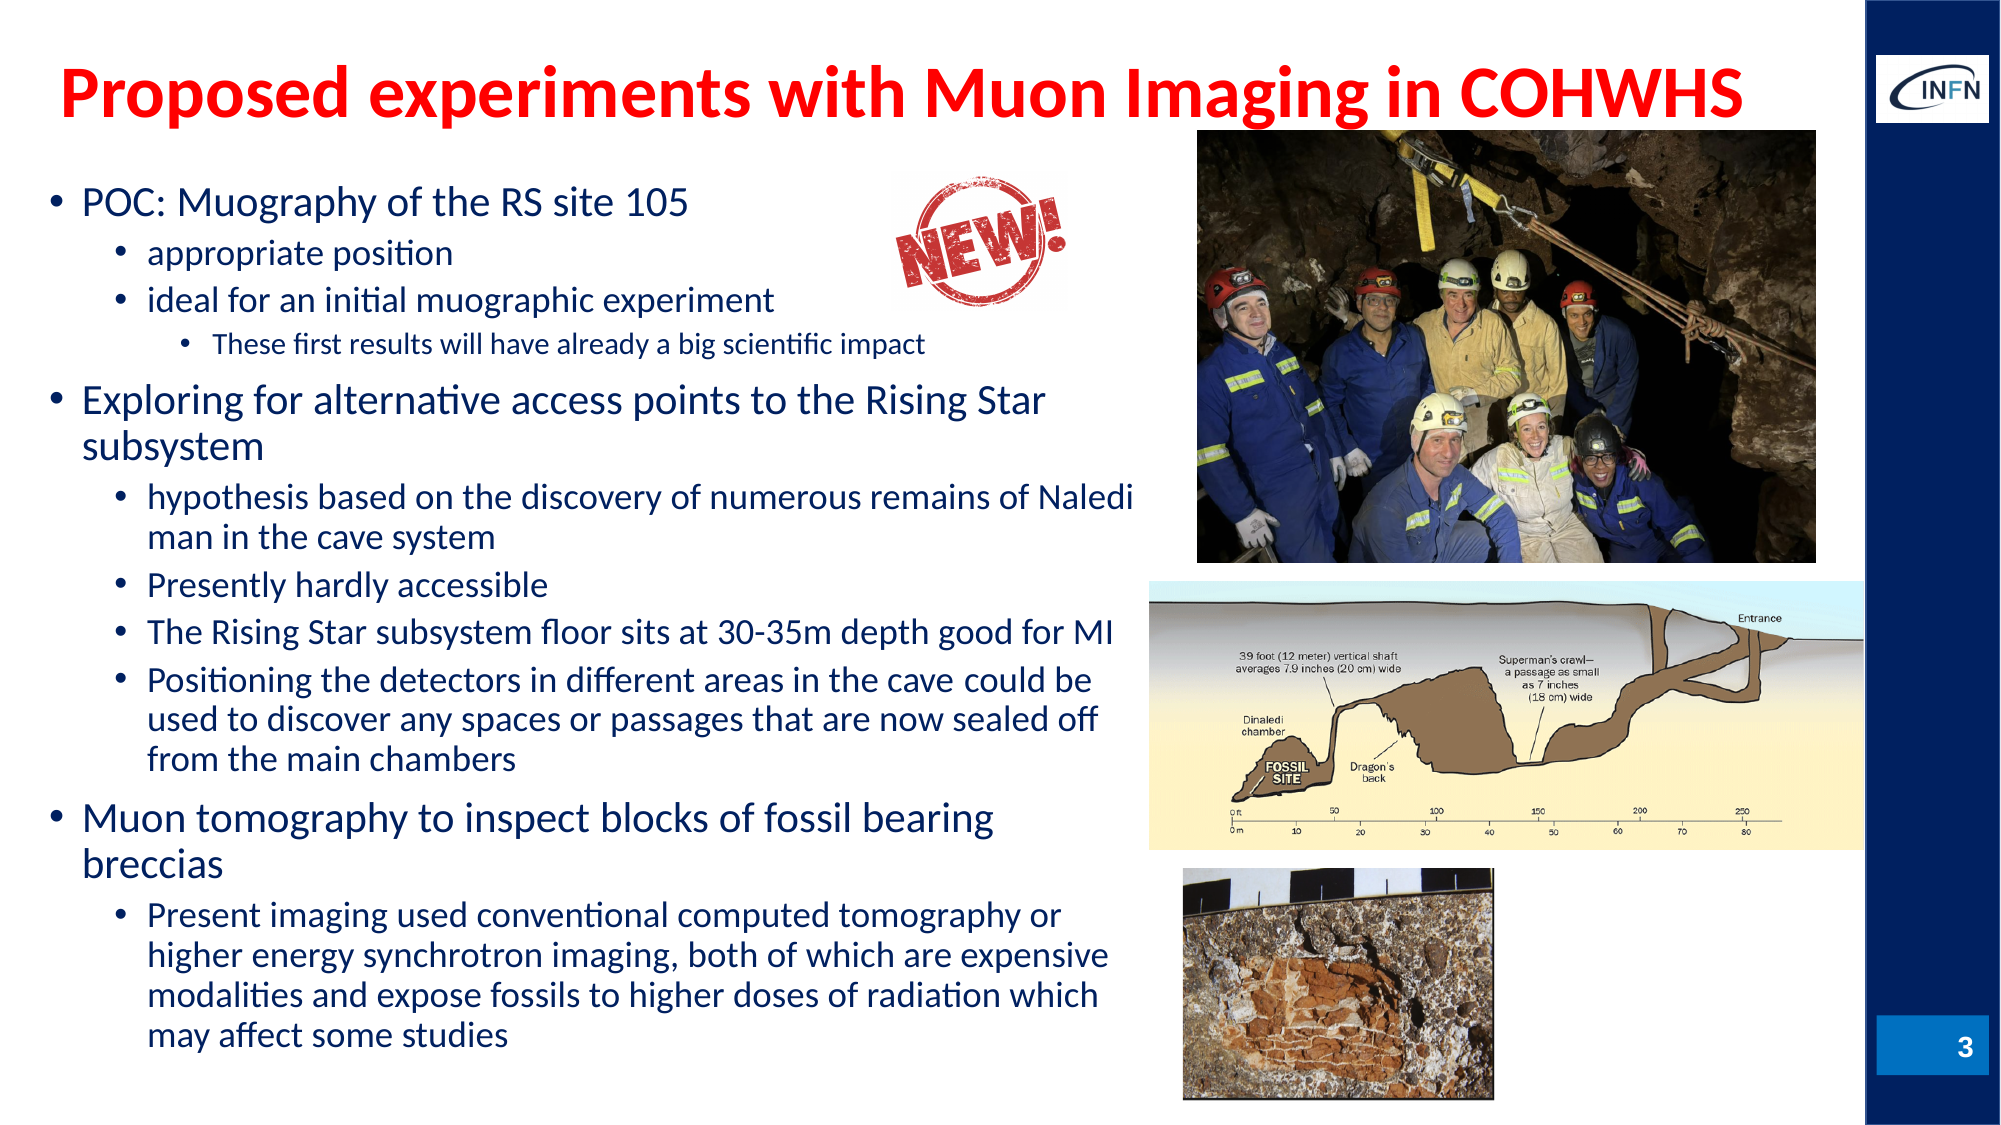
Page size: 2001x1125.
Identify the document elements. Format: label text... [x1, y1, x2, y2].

picture [1149, 581, 1864, 850]
slide_number 3 [1876, 1015, 1989, 1076]
picture [1876, 55, 1989, 123]
list POC: Muography of the RS site 105 appropriate position ideal for an initial muographic experiment These first results will have already a big scientific impact Exploring for alternative access points to the Rising Star subsystem hypothesis based on the discovery of numerous remains of Naledi man in the cave system Presently hardly accessible The Rising Star subsystem floor sits at 30-35m depth good for MI Positioning the detectors in different areas in the cave could be used to discover any spaces or passages that are now sealed off from the main chambers Muon tomography to inspect blocks of fossil bearing breccias Present imaging used conventional computed tomography or higher energy synchrotron imaging, both of which are expensive modalities and expose fossils to higher doses of radiation which may affect some studies [34, 171, 1155, 1064]
picture [891, 171, 1068, 311]
picture [1197, 130, 1816, 563]
title Proposed experiments with Muon Imaging in COHWHS [45, 13, 1837, 173]
picture [1182, 868, 1495, 1103]
